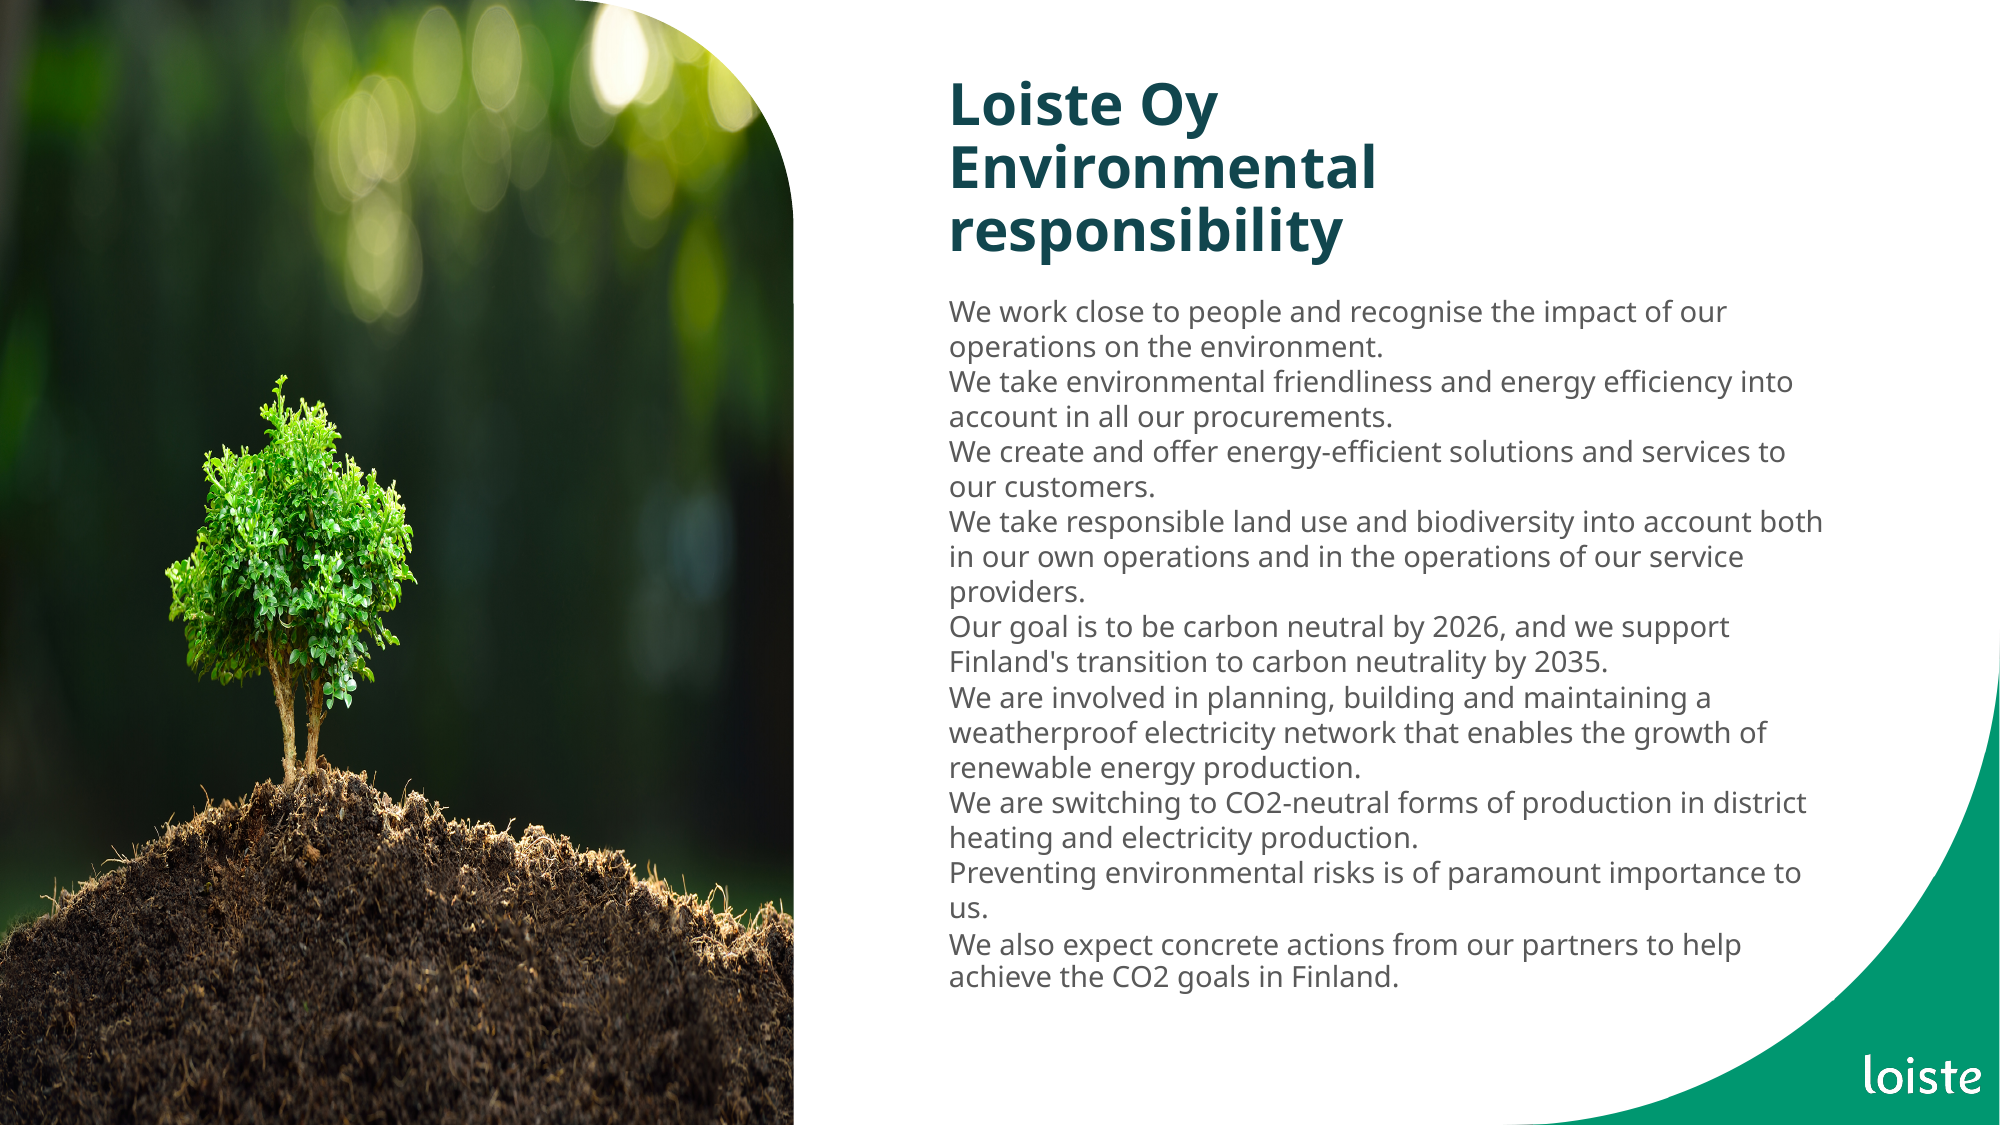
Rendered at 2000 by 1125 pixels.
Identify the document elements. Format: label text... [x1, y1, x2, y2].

picture [0, 0, 794, 1125]
text_box We work close to people and recognise the impact of our operations on the environment. We take environmental friendliness and energy efficiency into account in all our procurements. We create and offer energy-efficient solutions and services to our customers. We take responsible land use and biodiversity into account both in our own operations and in the operations of our service providers. Our goal is to be carbon neutral by 2026, and we support Finland's transition to carbon neutrality by 2035. We are involved in planning, building and maintaining a weatherproof electricity network that enables the growth of renewable energy production. We are switching to CO2-neutral forms of production in district heating and electricity production. Preventing environmental risks is of paramount importance to us. We also expect concrete actions from our partners to help achieve the CO2 goals in Finland. [933, 285, 1848, 1090]
title Loiste Oy Environmental responsibility [933, 68, 1780, 285]
picture [1503, 629, 2000, 1125]
